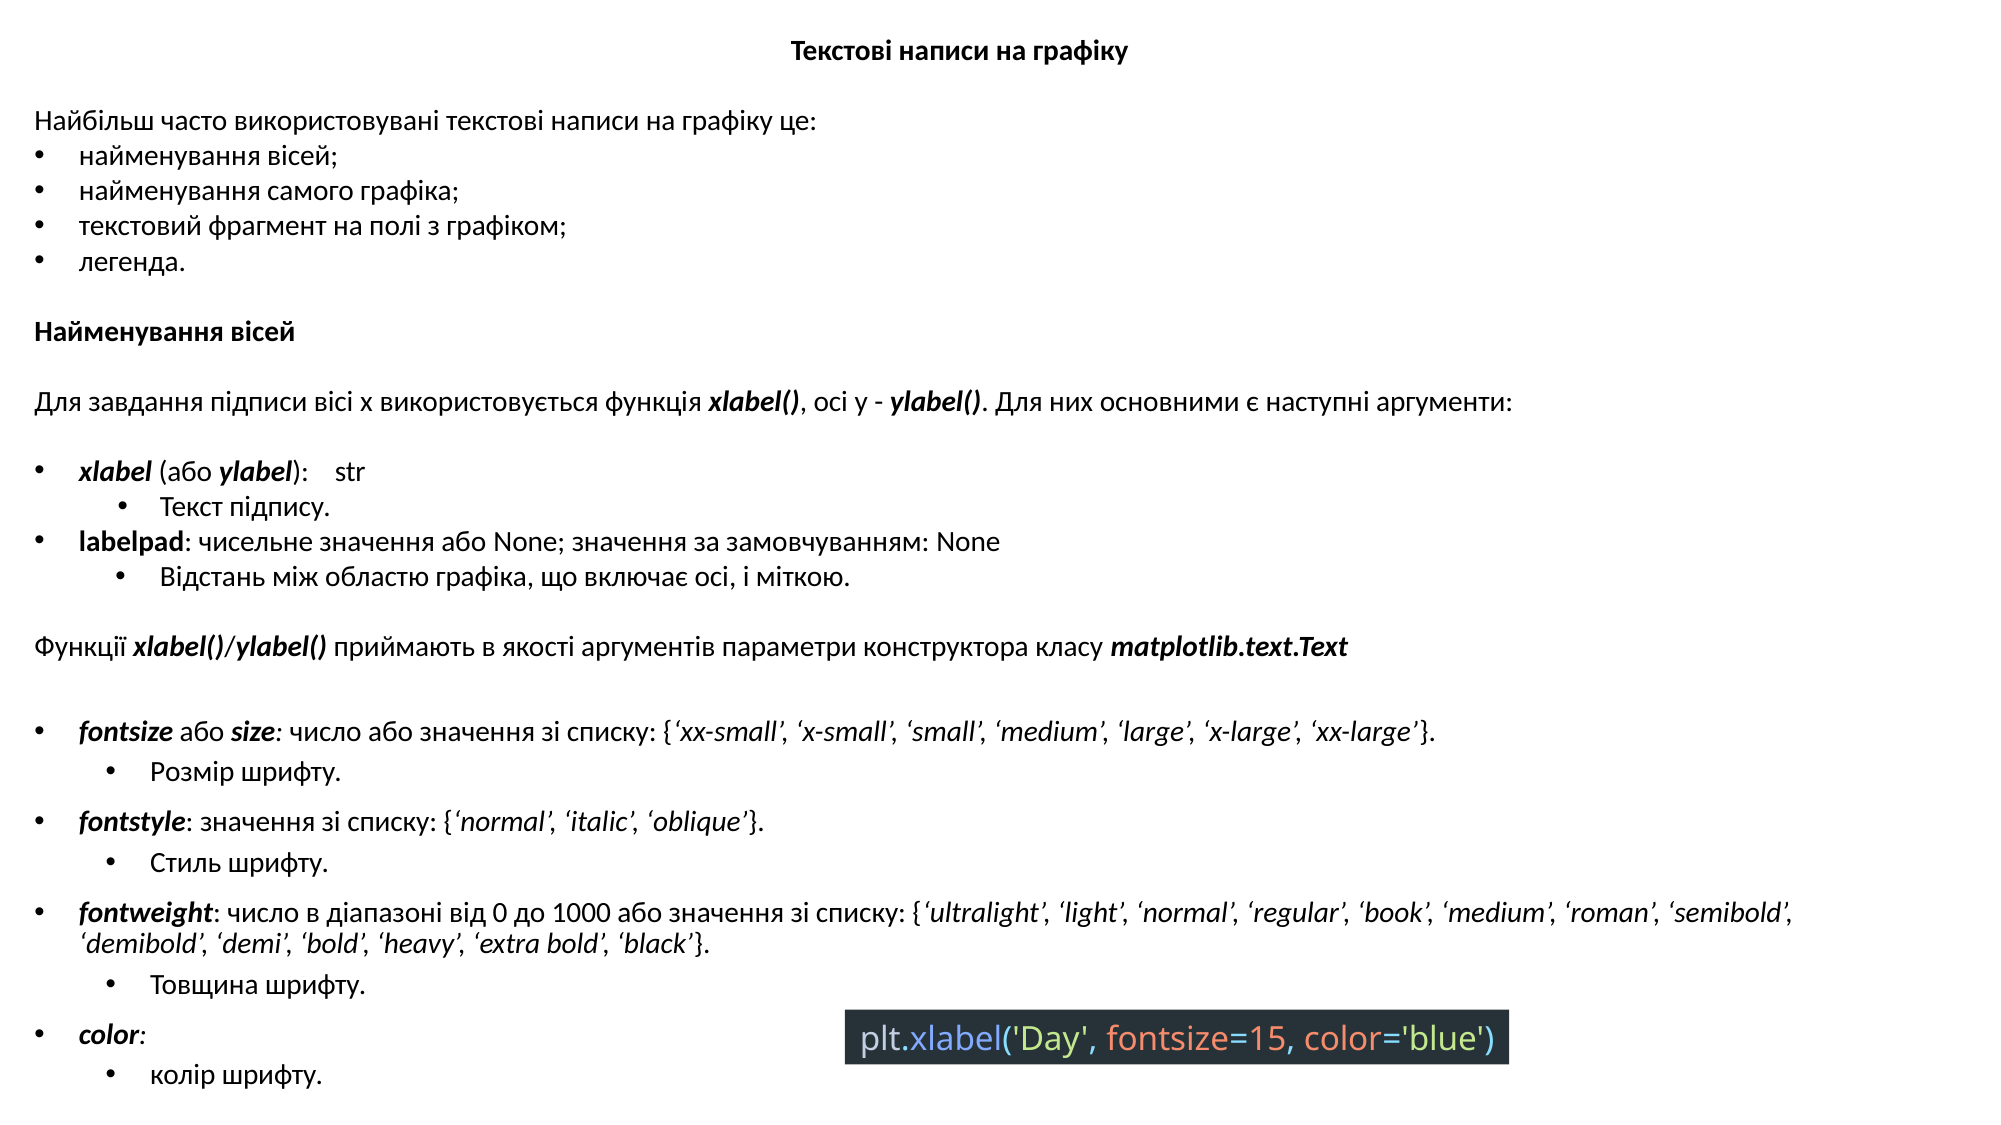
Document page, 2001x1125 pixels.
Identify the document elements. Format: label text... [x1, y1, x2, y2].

text_box plt.xlabel('Day', fontsize=15, color='blue') [844, 1009, 1510, 1065]
subtitle Текстові написи на графіку Найбільш часто використовувані текстові написи на графіку це: найменування вісей; найменування самого графіка; текстовий фрагмент на полі з графіком; легенда. Найменування вісей Для завдання підписи вісі x використовується функція xlabel(), осі y - ylabel(). Для них основними є наступні аргументи: xlabel (або ylabel): str Текст підпису. labelpad: чисельне значення або None; значення за замовчуванням: None Відстань між областю графіка, що включає осі, і міткою. Функції xlabel()/ylabel() приймають в якості аргументів параметри конструктора класу matplotlib.text.Text fontsize або size: число або значення зі списку: {‘xx-small’, ‘x-small’, ‘small’, ‘medium’, ‘large’, ‘x-large’, ‘xx-large’}. Розмір шрифту. fontstyle: значення зі списку: {‘normal’, ‘italic’, ‘oblique’}. Стиль шрифту. fontweight: число в діапазоні від 0 до 1000 або значення зі списку: {‘ultralight’, ‘light’, ‘normal’, ‘regular’, ‘book’, ‘medium’, ‘roman’, ‘semibold’, ‘demibold’, ‘demi’, ‘bold’, ‘heavy’, ‘extra bold’, ‘black’}. Товщина шрифту. color: колір шрифту. [19, 23, 1907, 1105]
